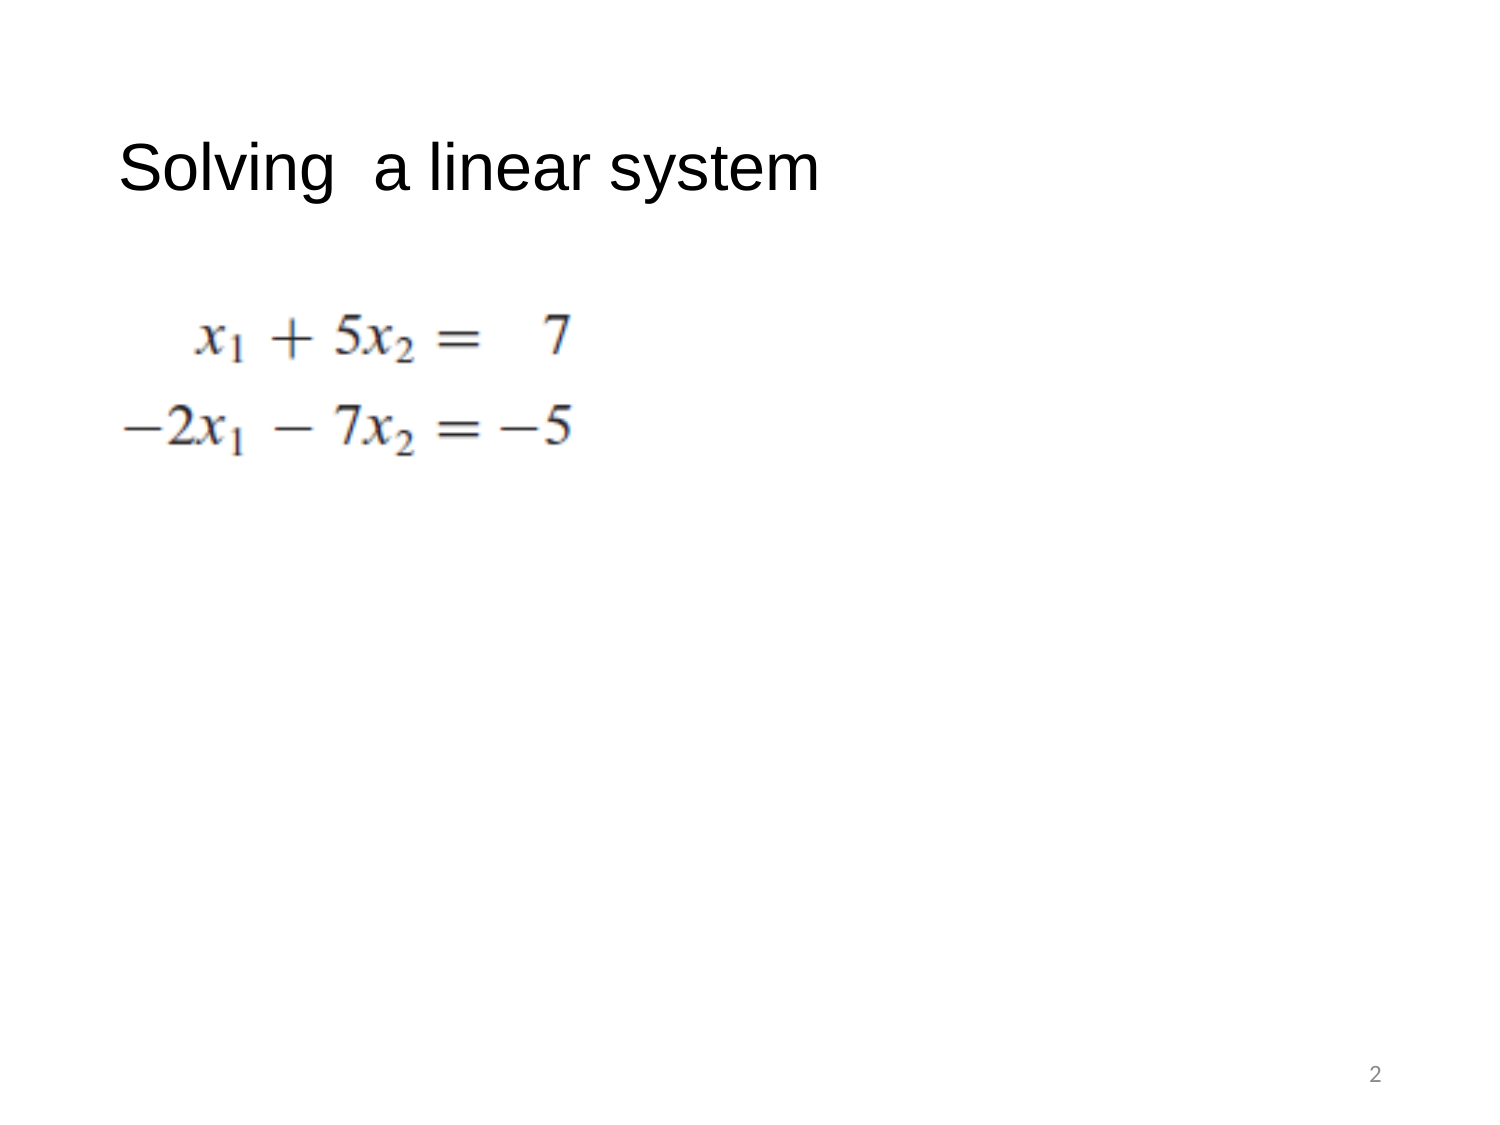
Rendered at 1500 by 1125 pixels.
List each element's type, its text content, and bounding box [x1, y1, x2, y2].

slide_number 2 [1059, 1042, 1397, 1103]
title Solving a linear system [103, 59, 1397, 278]
picture [103, 293, 611, 462]
